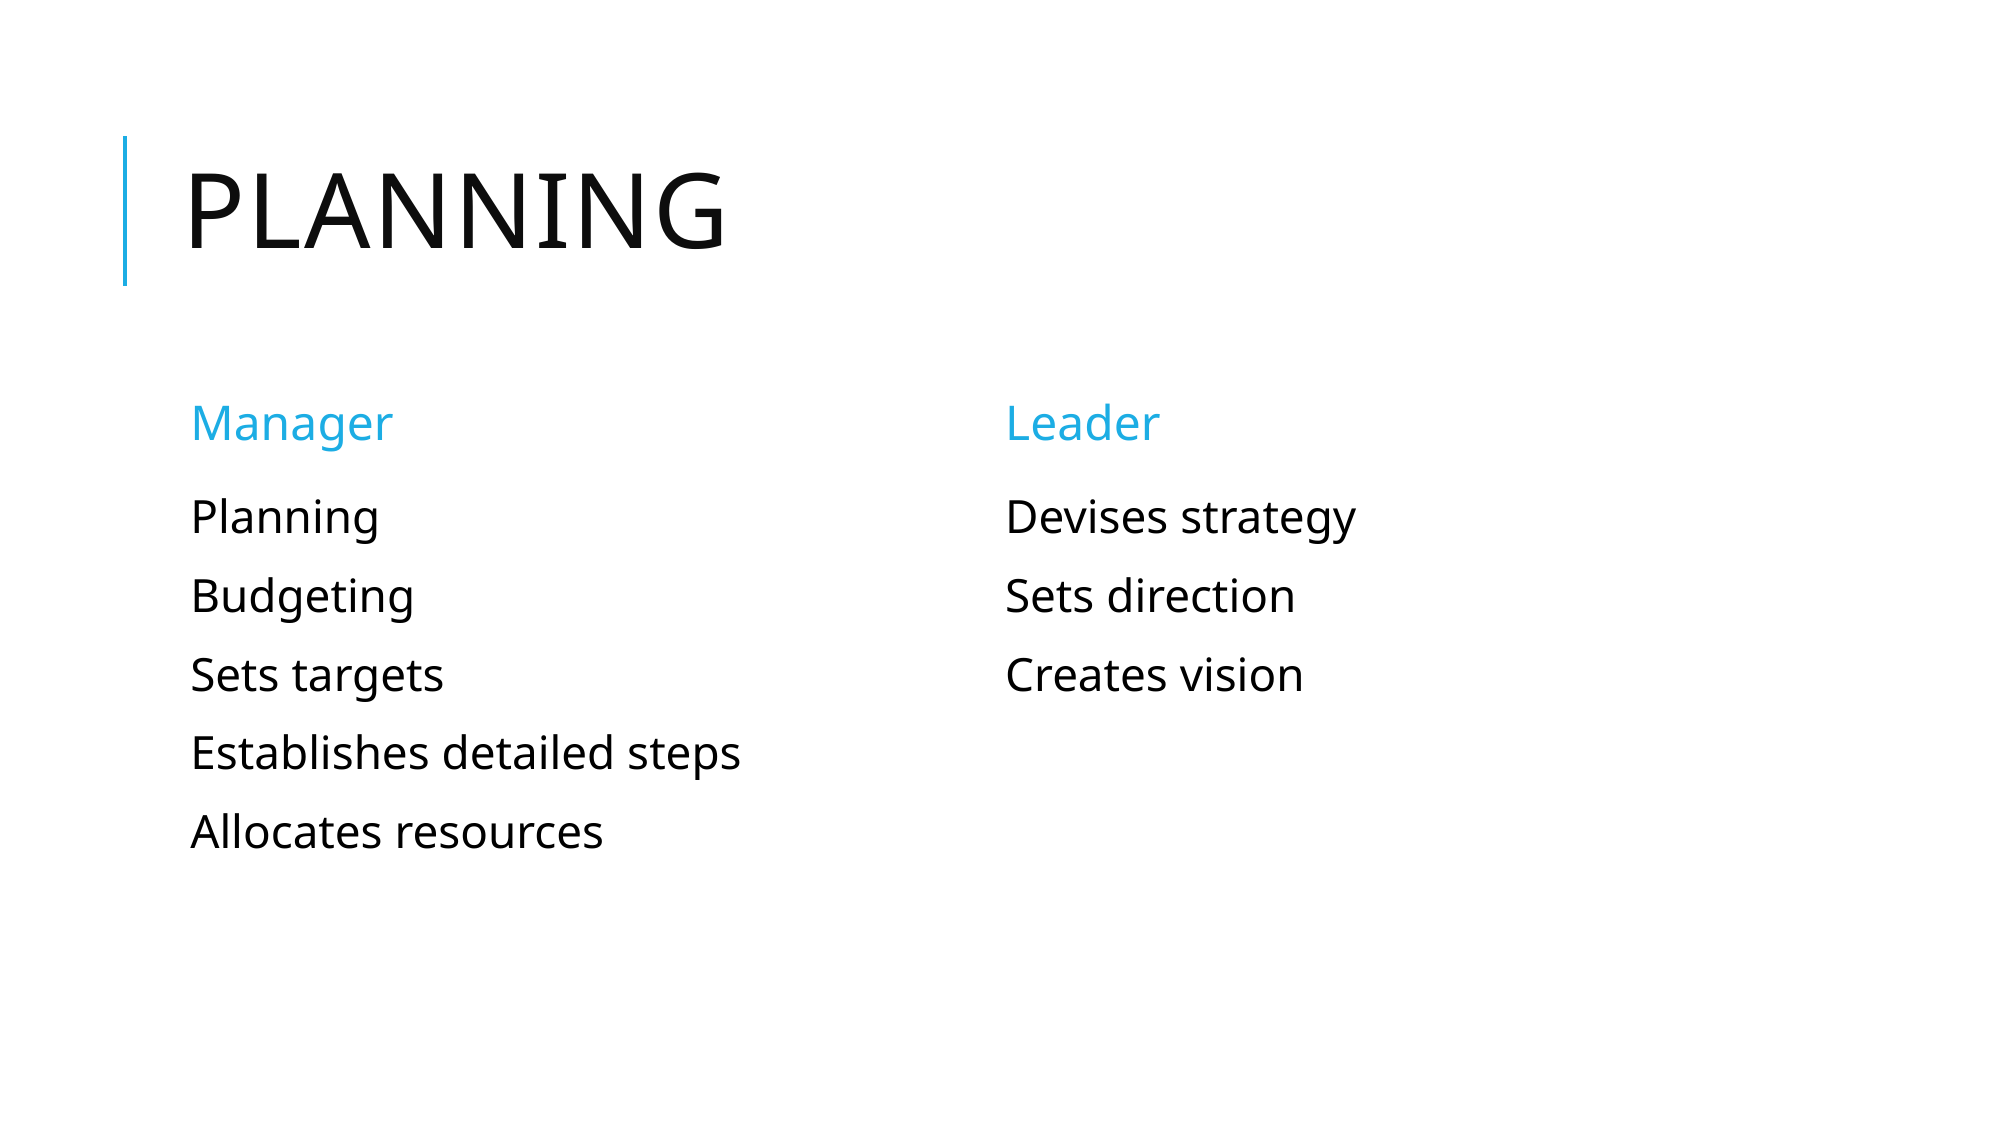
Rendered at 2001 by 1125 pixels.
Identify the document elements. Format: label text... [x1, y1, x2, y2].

list Manager [168, 357, 948, 486]
list Leader [982, 357, 1763, 486]
list Planning Budgeting Sets targets Establishes detailed steps Allocates resources [168, 486, 948, 1035]
title planning [168, 96, 1763, 342]
list Devises strategy Sets direction Creates vision [982, 486, 1763, 1035]
